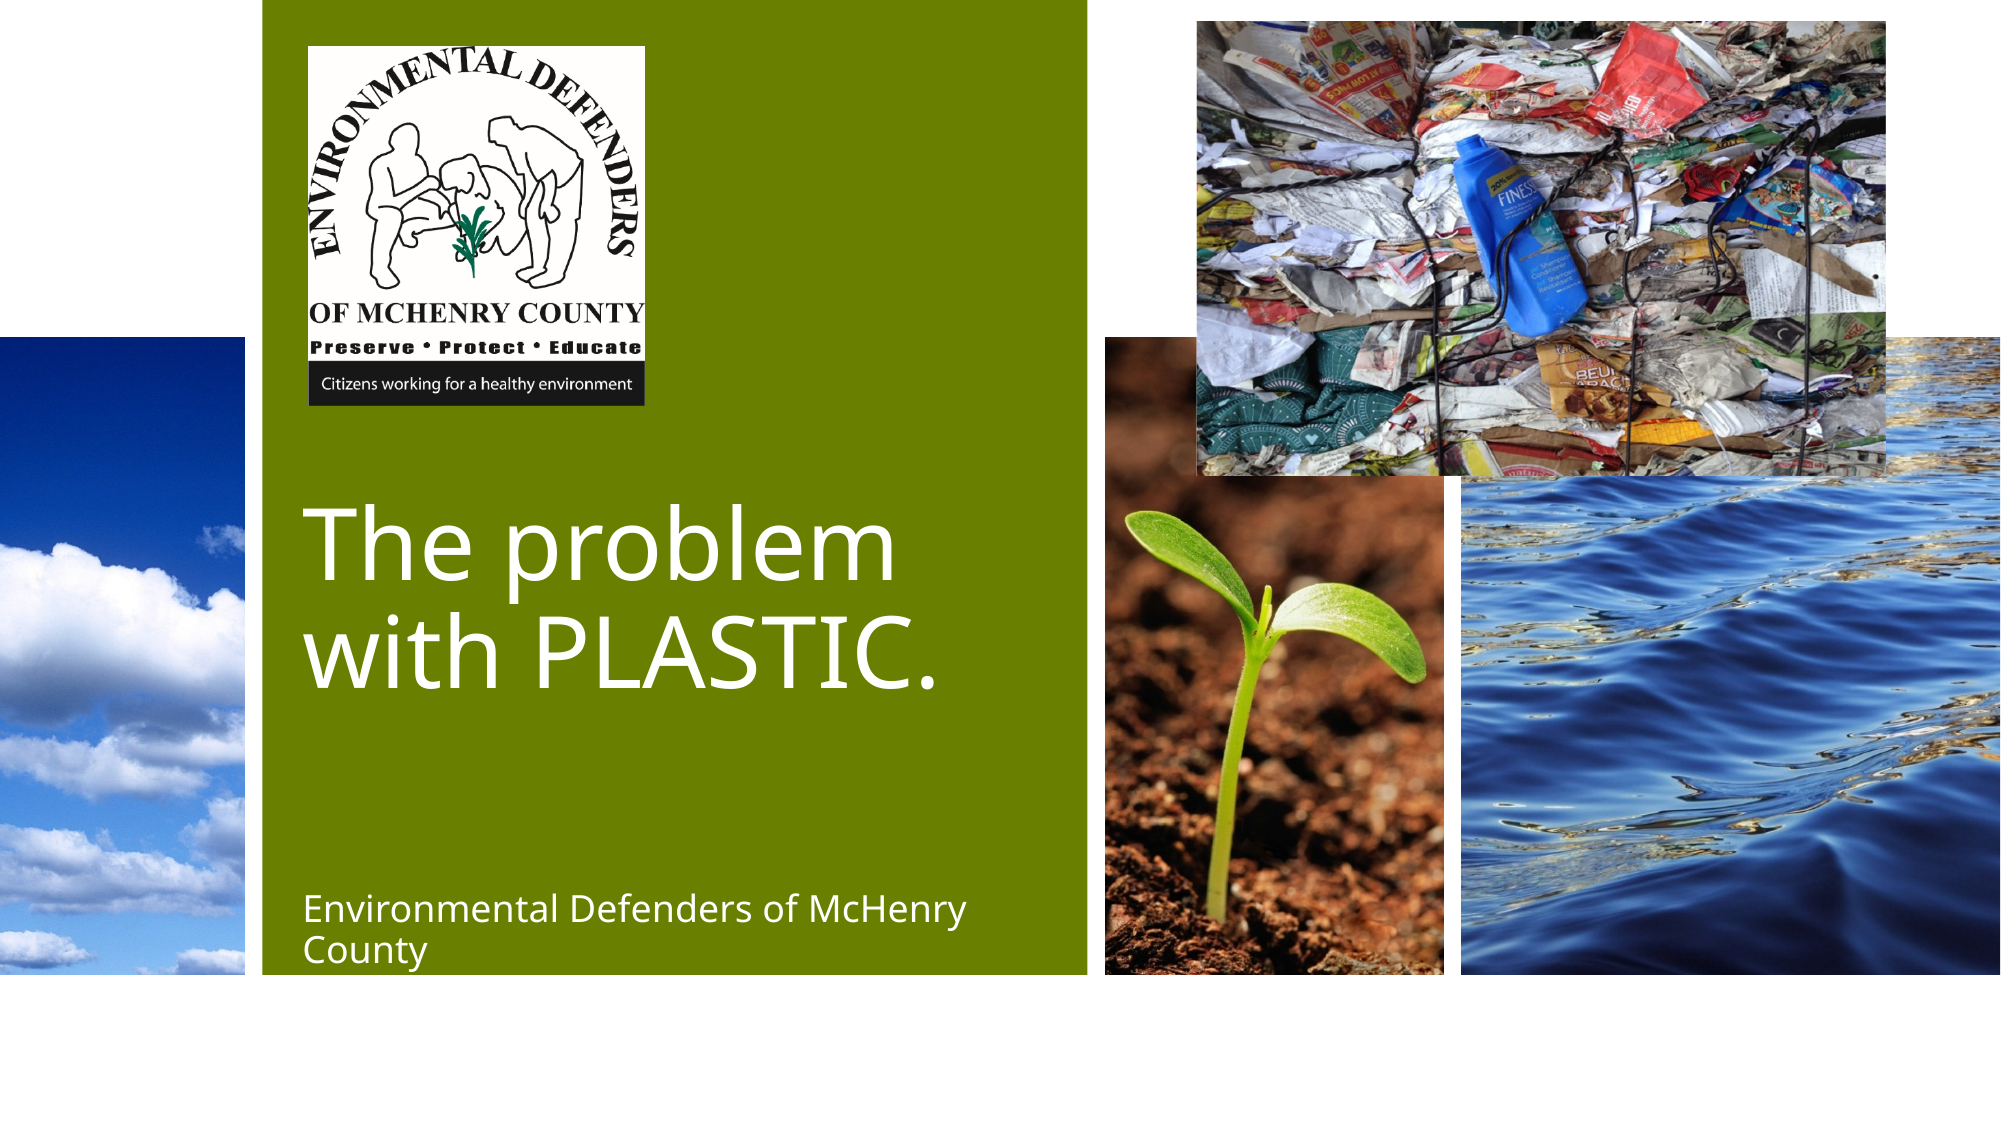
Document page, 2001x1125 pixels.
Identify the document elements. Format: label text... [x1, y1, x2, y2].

picture [0, 337, 245, 975]
title The problem with PLASTIC. [287, 375, 1083, 718]
subtitle Environmental Defenders of McHenry County [287, 882, 1083, 957]
picture [1105, 0, 2001, 975]
picture [307, 46, 645, 407]
